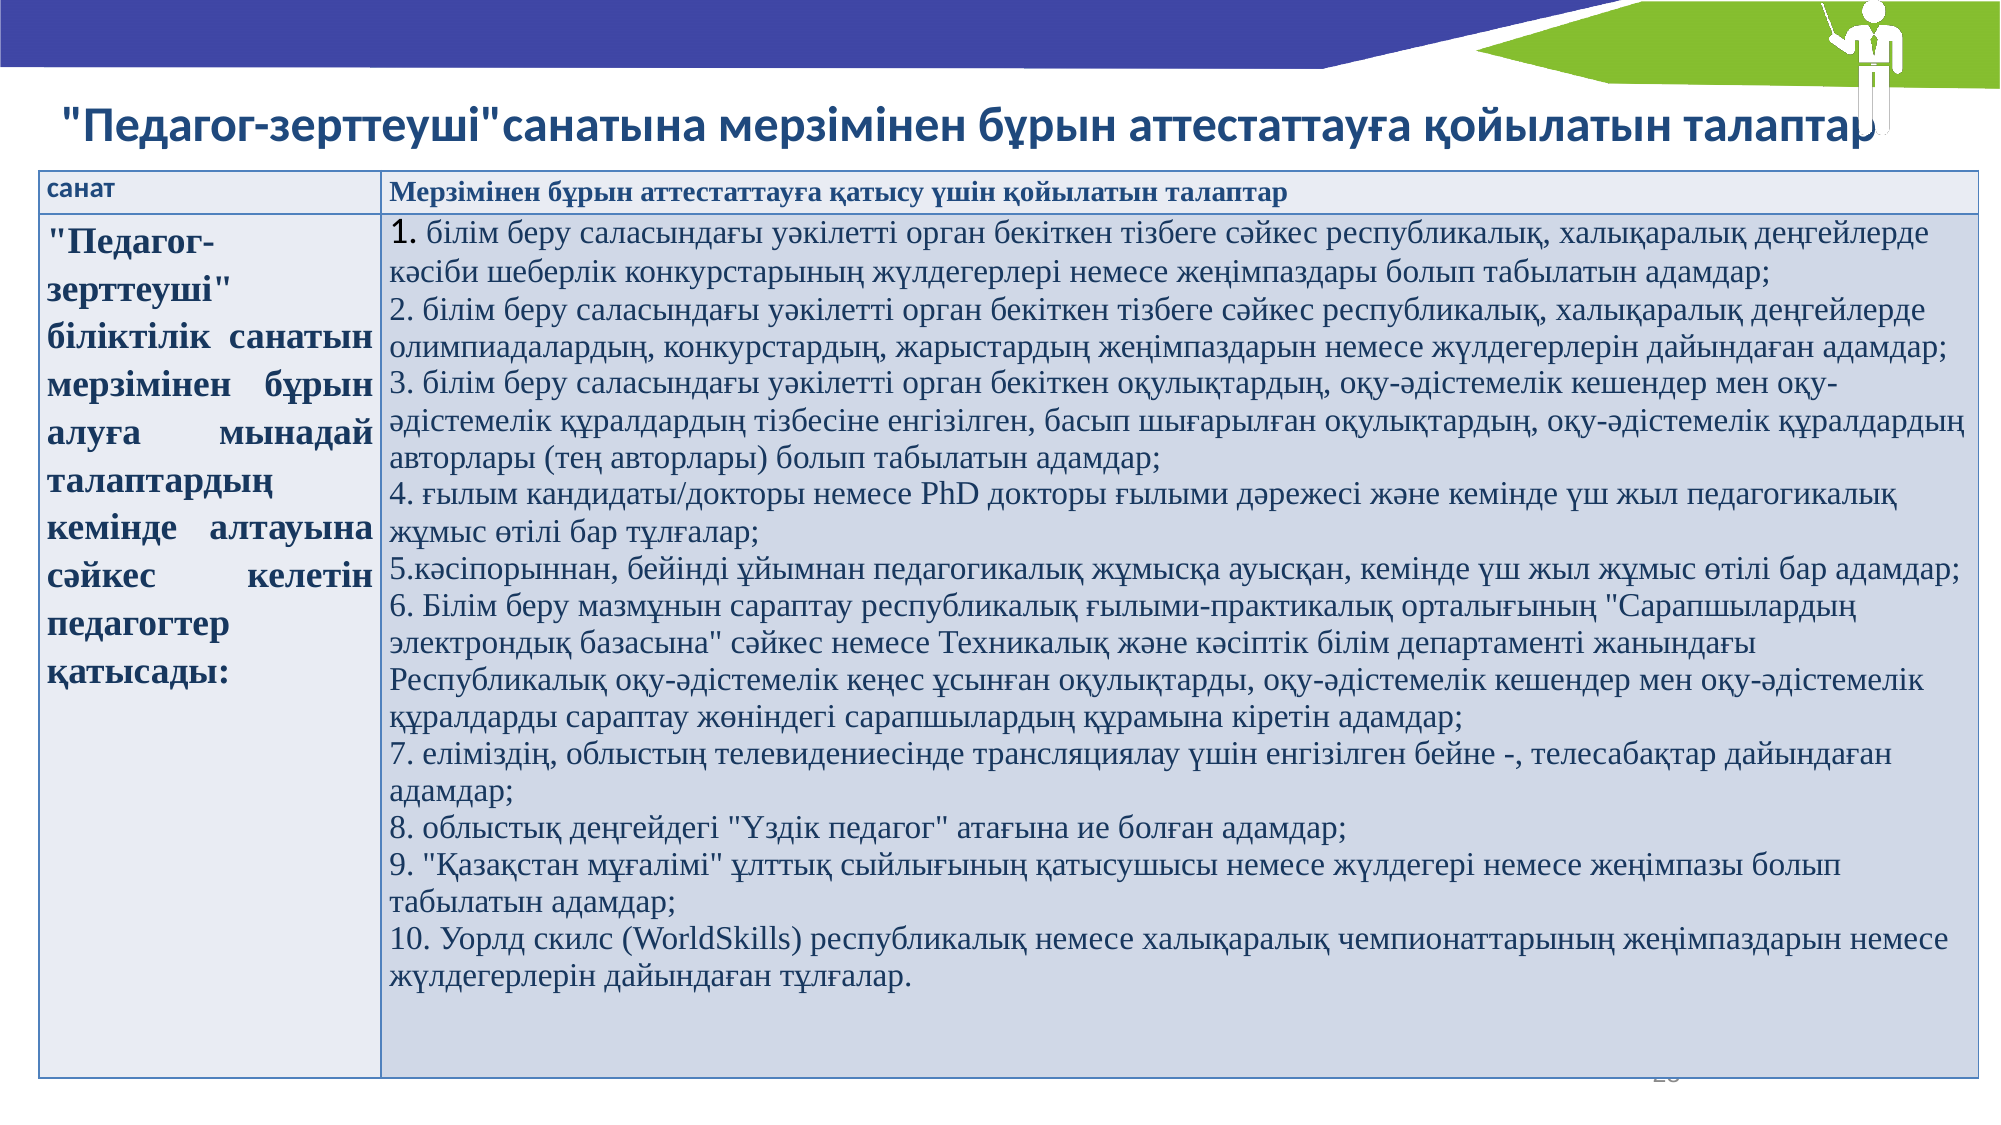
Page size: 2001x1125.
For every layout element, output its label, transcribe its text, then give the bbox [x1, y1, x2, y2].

table_header санат [40, 172, 380, 213]
slide_number 28 [1433, 1079, 1900, 1103]
table_header Мерзімінен бұрын аттестаттауға қатысу үшін қойылатын талаптар [382, 172, 1978, 213]
title "Педагог-зерттеуші"санатына мерзімінен бұрын аттестаттауға қойылатын талаптар [38, 100, 1900, 166]
table_cell 1. білім беру саласындағы уәкілетті орган бекіткен тізбеге сәйкес республикалық, халықаралық деңгейлерде кәсіби шеберлік конкурстарының жүлдегерлері немесе жеңімпаздары болып табылатын адамдар; 2. білім беру саласындағы уәкілетті орган бекіткен тізбеге сәйкес республикалық, халықаралық деңгейлерде олимпиадалардың, конкурстардың, жарыстардың жеңімпаздарын немесе жүлдегерлерін дайындаған адамдар; 3. білім беру саласындағы уәкілетті орган бекіткен оқулықтардың, оқу-әдістемелік кешендер мен оқу-әдістемелік құралдардың тізбесіне енгізілген, басып шығарылған оқулықтардың, оқу-әдістемелік құралдардың авторлары (тең авторлары) болып табылатын адамдар; 4. ғылым кандидаты/докторы немесе PhD докторы ғылыми дәрежесі және кемінде үш жыл педагогикалық жұмыс өтілі бар тұлғалар; 5.кәсіпорыннан, бейінді ұйымнан педагогикалық жұмысқа ауысқан, кемінде үш жыл жұмыс өтілі бар адамдар; 6. Білім беру мазмұнын сараптау республикалық ғылыми-практикалық орталығының "Сарапшылардың электрондық базасына" сәйкес немесе Техникалық және кәсіптік білім департаменті жанындағы Республикалық оқу-әдістемелік кеңес ұсынған оқулықтарды, оқу-әдістемелік кешендер мен оқу-әдістемелік құралдарды сараптау жөніндегі сарапшылардың құрамына кіретін адамдар; 7. еліміздің, облыстың телевидениесінде трансляциялау үшін енгізілген бейне -, телесабақтар дайындаған адамдар; 8. облыстық деңгейдегі "Үздік педагог" атағына ие болған адамдар; 9. "Қазақстан мұғалімі" ұлттық сыйлығының қатысушысы немесе жүлдегері немесе жеңімпазы болып табылатын адамдар; 10. Уорлд скилс (WorldSkills) республикалық немесе халықаралық чемпионаттарының жеңімпаздарын немесе жүлдегерлерін дайындаған тұлғалар. [382, 215, 1978, 1077]
picture [0, 0, 2000, 135]
table_cell "Педагог-зерттеуші" біліктілік санатын мерзімінен бұрын алуға мынадай талаптардың кемінде алтауына сәйкес келетін педагогтер қатысады: [40, 215, 380, 1077]
